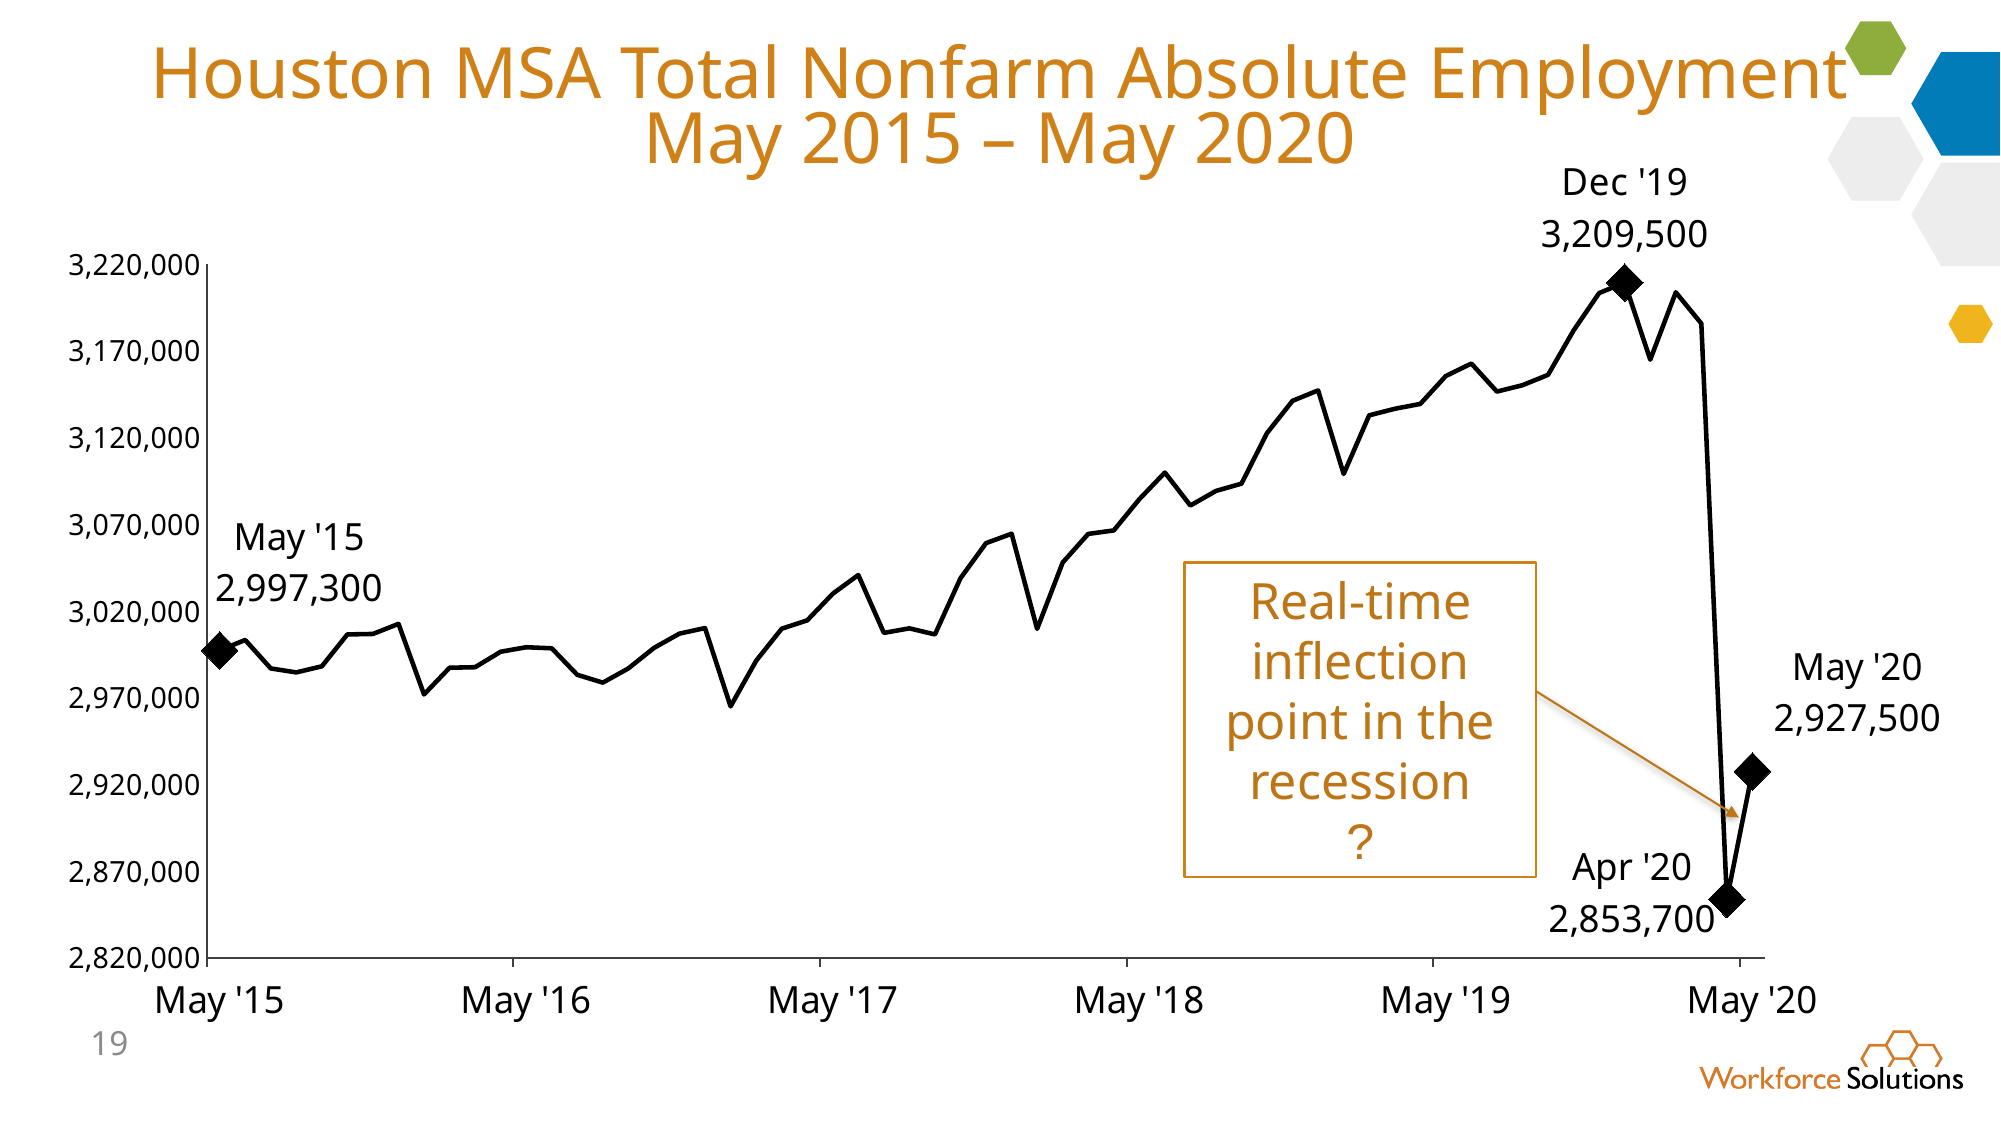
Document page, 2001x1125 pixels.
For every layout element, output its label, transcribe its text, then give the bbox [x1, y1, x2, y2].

picture [1827, 21, 2000, 36]
picture [1699, 1030, 1963, 1089]
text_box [1535, 690, 1740, 818]
picture [1942, 191, 2000, 343]
chart [49, 154, 1942, 1035]
text_box 19 [75, 1046, 526, 1075]
title Houston MSA Total Nonfarm Absolute Employment May 2015 – May 2020 [0, 36, 2000, 191]
